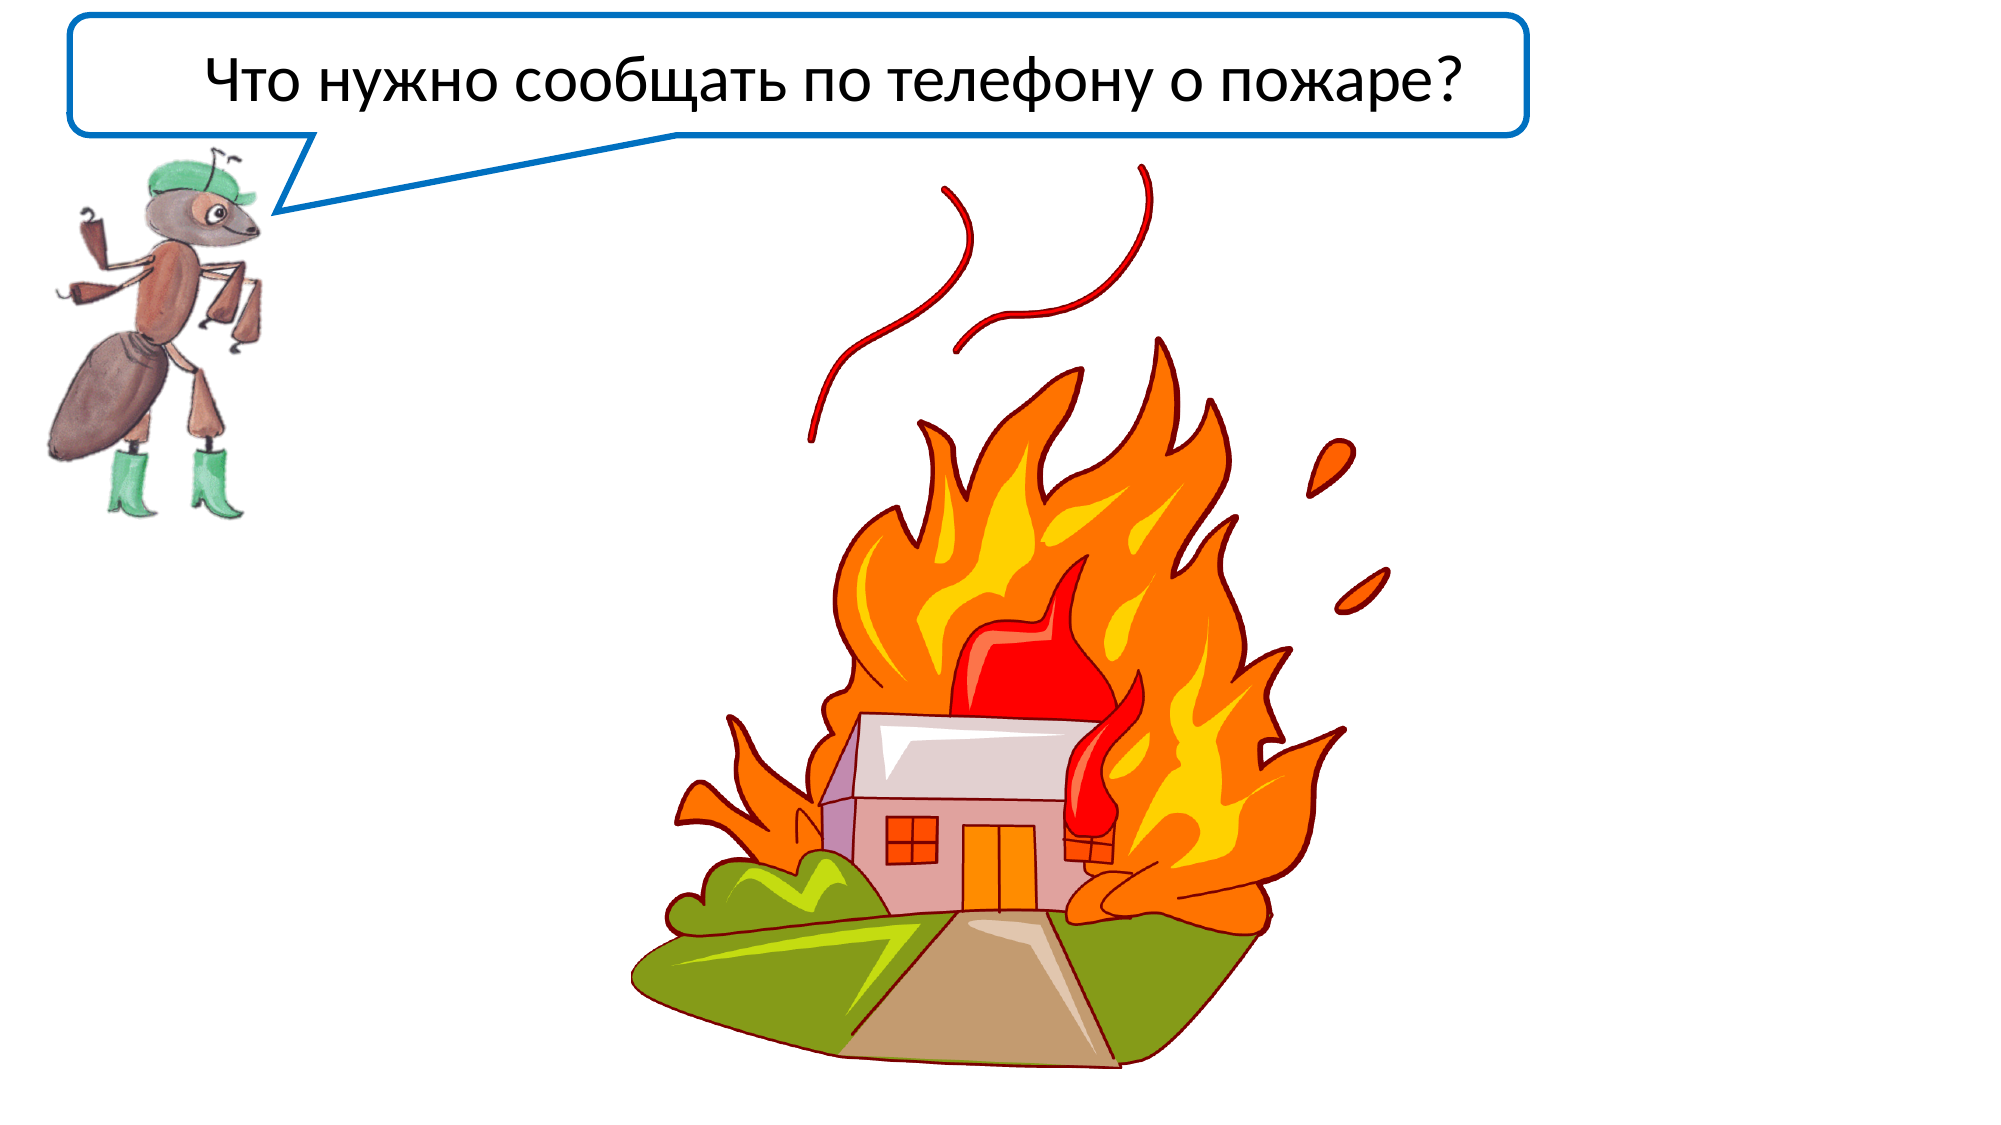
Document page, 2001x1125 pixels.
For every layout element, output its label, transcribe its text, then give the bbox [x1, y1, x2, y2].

text_box Что нужно сообщать по телефону о пожаре? [68, 14, 1528, 211]
picture [631, 163, 1391, 1069]
picture [1, 137, 316, 561]
